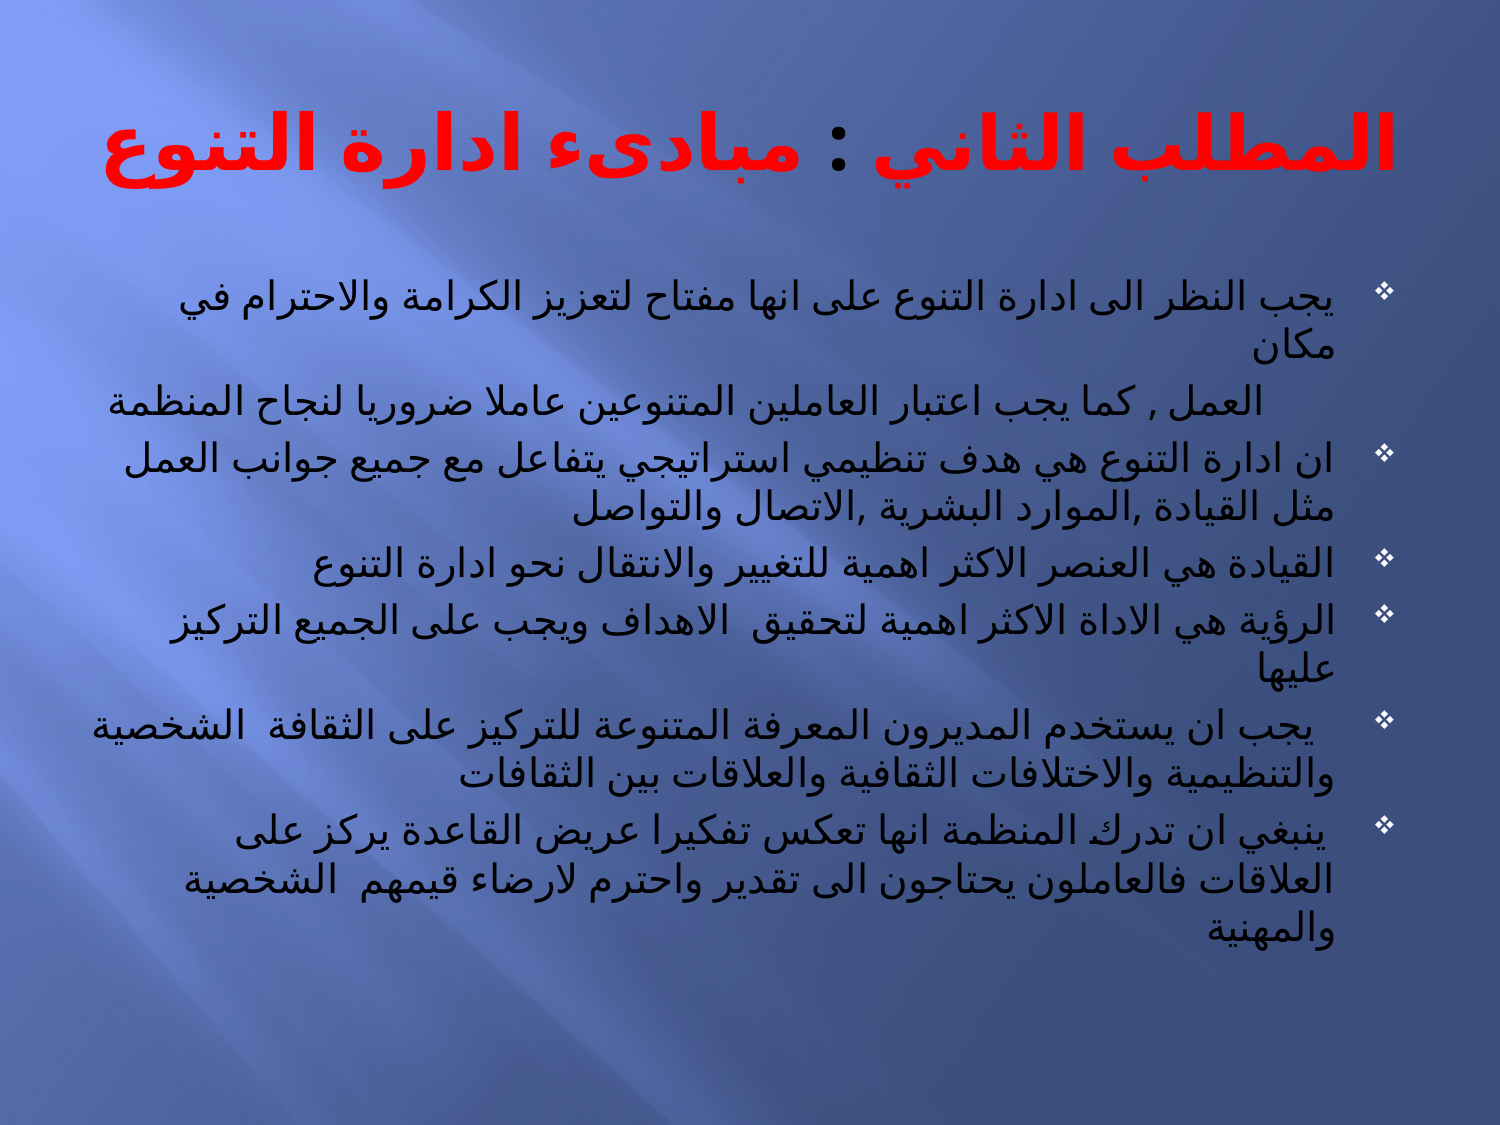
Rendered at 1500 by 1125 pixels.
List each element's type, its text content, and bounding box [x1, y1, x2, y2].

list يجب النظر الى ادارة التنوع على انها مفتاح لتعزيز الكرامة والاحترام في مكان العمل , كما يجب اعتبار العاملين المتنوعين عاملا ضروريا لنجاح المنظمة ان ادارة التنوع هي هدف تنظيمي استراتيجي يتفاعل مع جميع جوانب العمل مثل القيادة ,الموارد البشرية ,الاتصال والتواصل القيادة هي العنصر الاكثر اهمية للتغيير والانتقال نحو ادارة التنوع الرؤية هي الاداة الاكثر اهمية لتحقيق الاهداف ويجب على الجميع التركيز عليها يجب ان يستخدم المديرون المعرفة المتنوعة للتركيز على الثقافة الشخصية والتنظيمية والاختلافات الثقافية والعلاقات بين الثقافات ينبغي ان تدرك المنظمة انها تعكس تفكيرا عريض القاعدة يركز على العلاقات فالعاملون يحتاجون الى تقدير واحترم لارضاء قيمهم الشخصية والمهنية [75, 262, 1425, 1035]
title المطلب الثاني : مبادىء ادارة التنوع [75, 45, 1425, 233]
